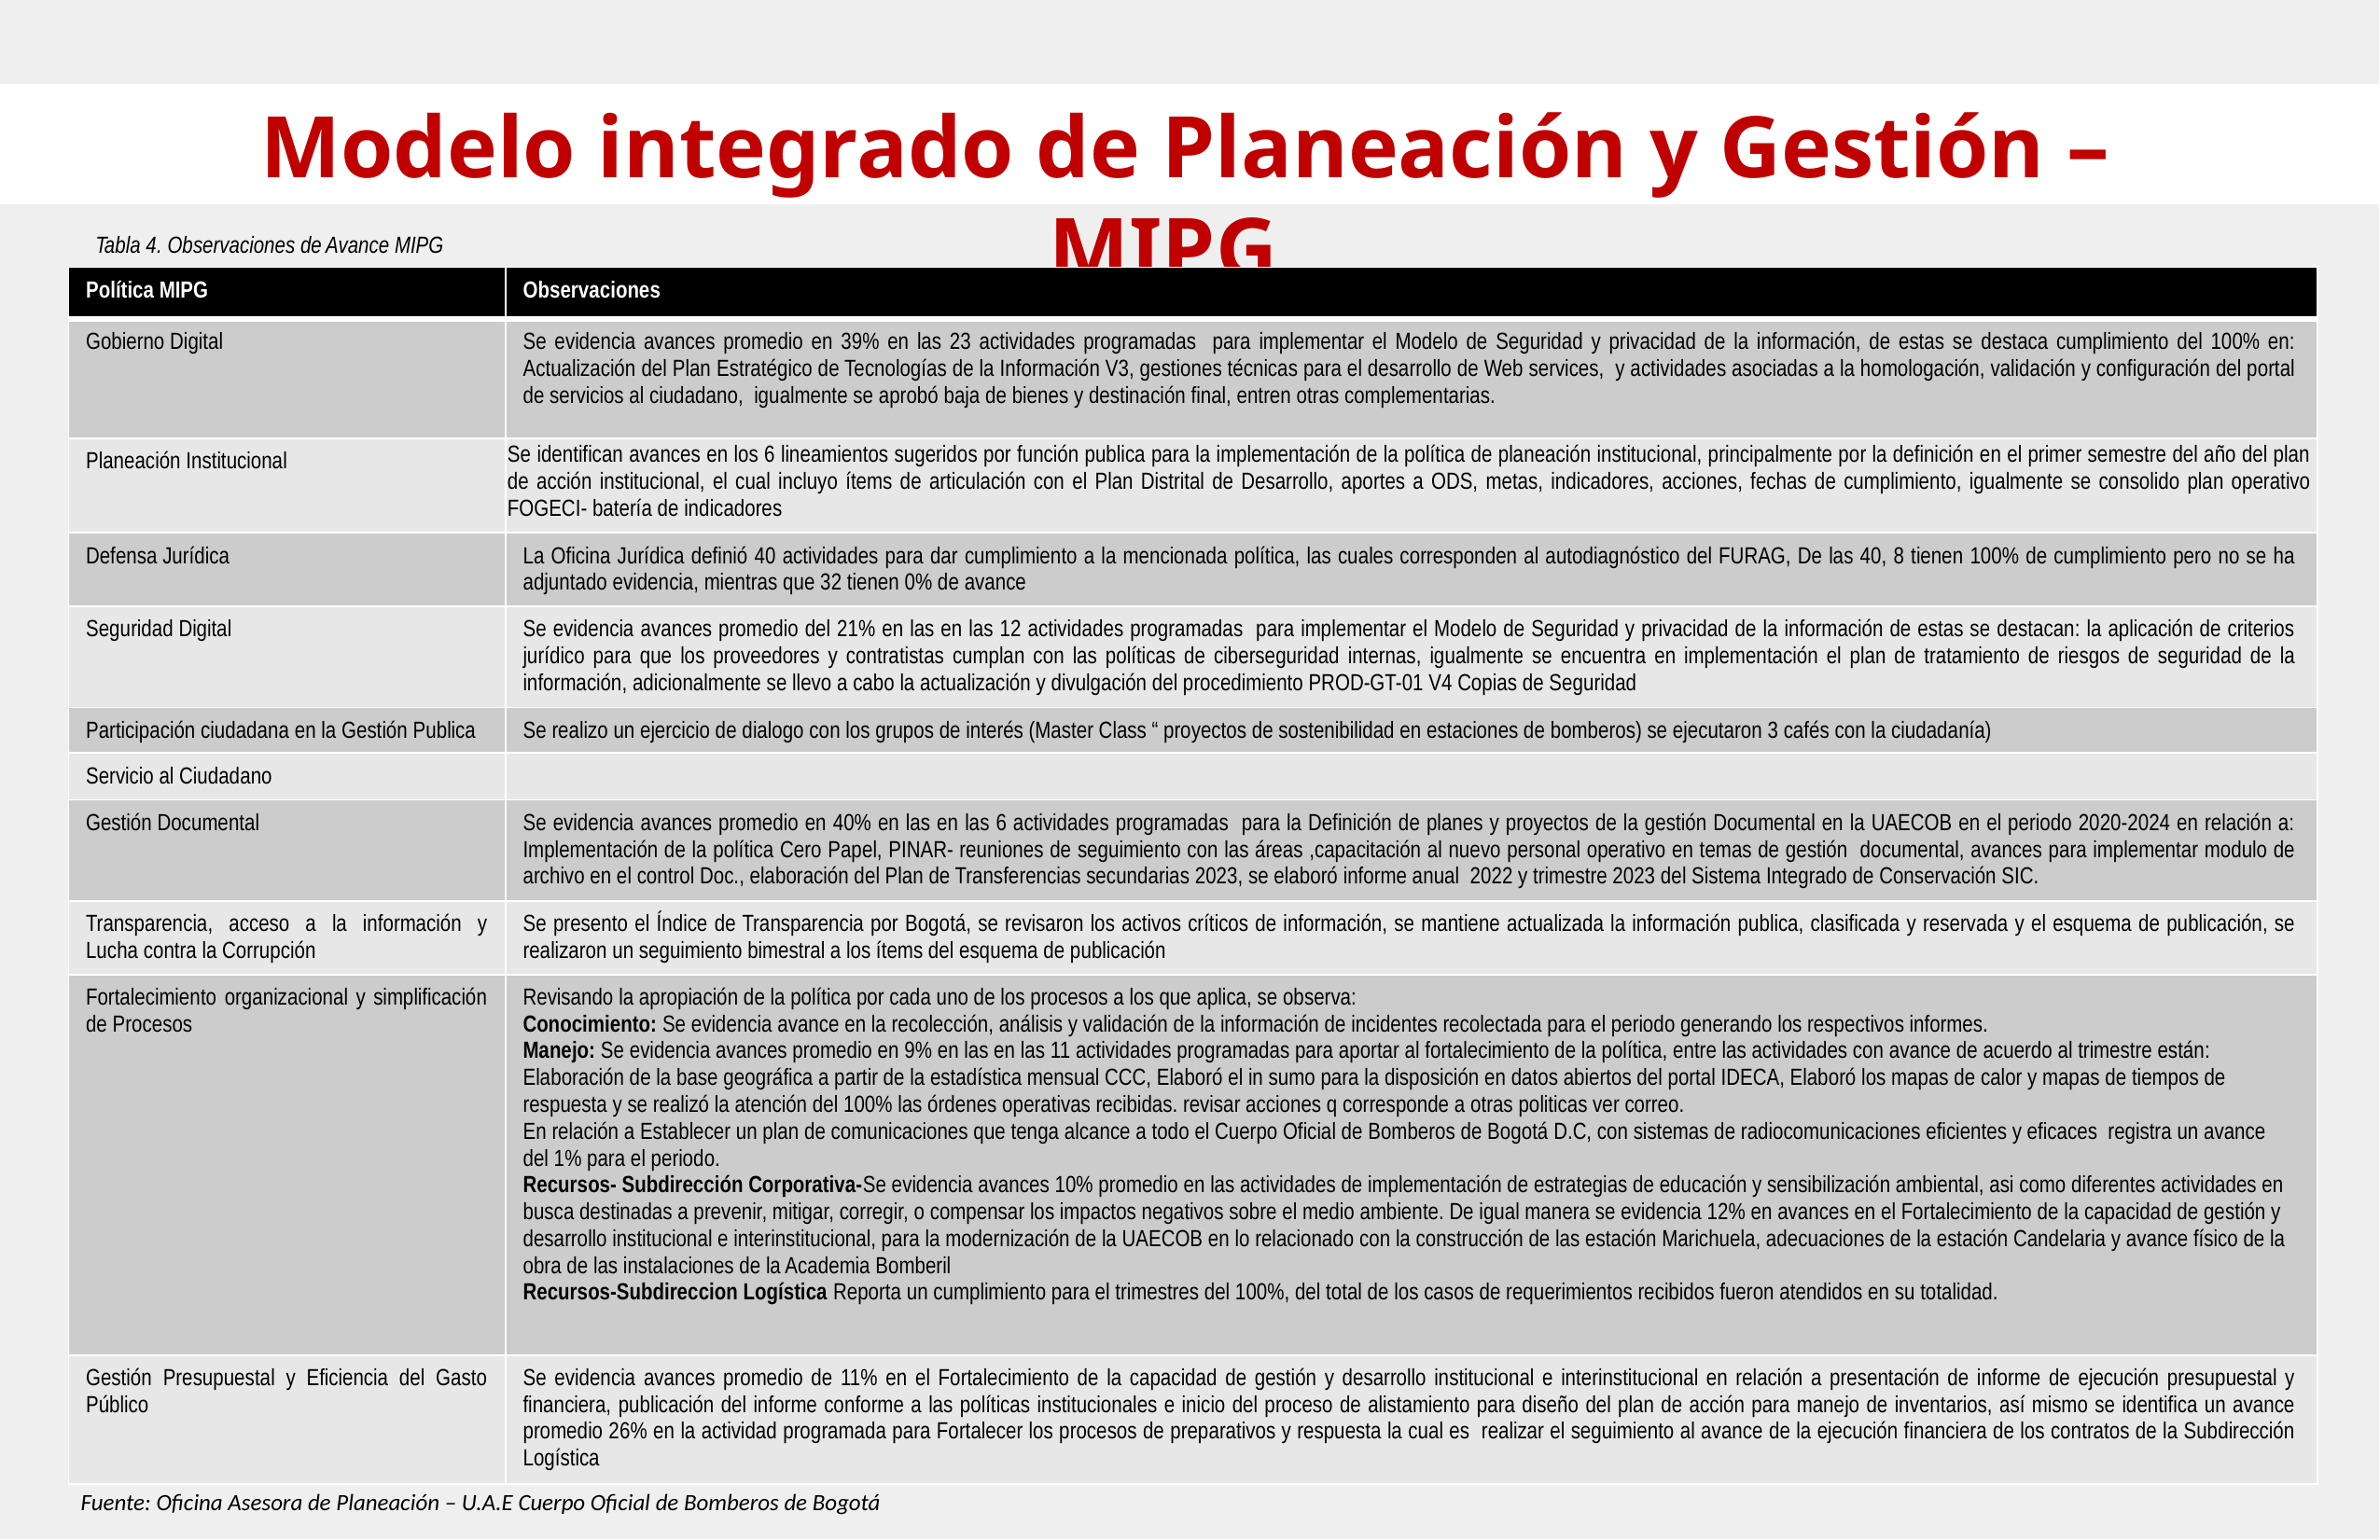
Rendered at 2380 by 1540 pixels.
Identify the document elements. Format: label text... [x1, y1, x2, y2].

table_cell Se evidencia avances promedio en 39% en las 23 actividades programadas para implementar el Modelo de Seguridad y privacidad de la información, de estas se destaca cumplimiento del 100% en: Actualización del Plan Estratégico de Tecnologías de la Información V3, gestiones técnicas para el desarrollo de Web services, y actividades asociadas a la homologación, validación y configuración del portal de servicios al ciudadano, igualmente se aprobó baja de bienes y destinación final, entren otras complementarias. [507, 322, 2317, 437]
table_cell Seguridad Digital [69, 607, 505, 707]
table_cell Fortalecimiento organizacional y simplificación de Procesos [69, 976, 505, 1354]
table_header Política MIPG [69, 268, 505, 316]
table_cell La Oficina Jurídica definió 40 actividades para dar cumplimiento a la mencionada política, las cuales corresponden al autodiagnóstico del FURAG, De las 40, 8 tienen 100% de cumplimiento pero no se ha adjuntado evidencia, mientras que 32 tienen 0% de avance [507, 534, 2317, 605]
table_cell Planeación Institucional [69, 439, 505, 532]
table_cell Transparencia, acceso a la información y Lucha contra la Corrupción [69, 902, 505, 974]
table_cell Gestión Documental [69, 800, 505, 900]
table_cell Defensa Jurídica [69, 534, 505, 605]
text_box Fuente: Oficina Asesora de Planeación – U.A.E Cuerpo Oficial de Bomberos de Bogotá [66, 1479, 1155, 1522]
table_cell Gobierno Digital [69, 322, 505, 437]
table_cell Se evidencia avances promedio en 40% en las en las 6 actividades programadas para la Definición de planes y proyectos de la gestión Documental en la UAECOB en el periodo 2020-2024 en relación a: Implementación de la política Cero Papel, PINAR- reuniones de seguimiento con las áreas ,capacitación al nuevo personal operativo en temas de gestión documental, avances para implementar modulo de archivo en el control Doc., elaboración del Plan de Transferencias secundarias 2023, se elaboró informe anual 2022 y trimestre 2023 del Sistema Integrado de Conservación SIC. [507, 800, 2317, 900]
table_cell Participación ciudadana en la Gestión Publica [69, 708, 505, 752]
text_box Tabla 4. Observaciones de Avance MIPG [81, 223, 469, 265]
table_cell Se identifican avances en los 6 lineamientos sugeridos por función publica para la implementación de la política de planeación institucional, principalmente por la definición en el primer semestre del año del plan de acción institucional, el cual incluyo ítems de articulación con el Plan Distrital de Desarrollo, aportes a ODS, metas, indicadores, acciones, fechas de cumplimiento, igualmente se consolido plan operativo FOGECI- batería de indicadores [507, 439, 2317, 532]
table_cell Servicio al Ciudadano [69, 754, 505, 799]
table_cell Se presento el Índice de Transparencia por Bogotá, se revisaron los activos críticos de información, se mantiene actualizada la información publica, clasificada y reservada y el esquema de publicación, se realizaron un seguimiento bimestral a los ítems del esquema de publicación [507, 902, 2317, 974]
table_cell Gestión Presupuestal y Eficiencia del Gasto Público [69, 1356, 505, 1479]
table_cell Se evidencia avances promedio de 11% en el Fortalecimiento de la capacidad de gestión y desarrollo institucional e interinstitucional en relación a presentación de informe de ejecución presupuestal y financiera, publicación del informe conforme a las políticas institucionales e inicio del proceso de alistamiento para diseño del plan de acción para manejo de inventarios, así mismo se identifica un avance promedio 26% en la actividad programada para Fortalecer los procesos de preparativos y respuesta la cual es realizar el seguimiento al avance de la ejecución financiera de los contratos de la Subdirección Logística [507, 1356, 2317, 1483]
table_cell Se evidencia avances promedio del 21% en las en las 12 actividades programadas para implementar el Modelo de Seguridad y privacidad de la información de estas se destacan: la aplicación de criterios jurídico para que los proveedores y contratistas cumplan con las políticas de ciberseguridad internas, igualmente se encuentra en implementación el plan de tratamiento de riesgos de seguridad de la información, adicionalmente se llevo a cabo la actualización y divulgación del procedimiento PROD-GT-01 V4 Copias de Seguridad [507, 607, 2317, 707]
title Modelo integrado de Planeación y Gestión – MIPG [218, 84, 2152, 267]
table_cell [507, 754, 2317, 799]
table_cell Revisando la apropiación de la política por cada uno de los procesos a los que aplica, se observa: Conocimiento: Se evidencia avance en la recolección, análisis y validación de la información de incidentes recolectada para el periodo generando los respectivos informes. Manejo: Se evidencia avances promedio en 9% en las en las 11 actividades programadas para aportar al fortalecimiento de la política, entre las actividades con avance de acuerdo al trimestre están: Elaboración de la base geográfica a partir de la estadística mensual CCC, Elaboró el in sumo para la disposición en datos abiertos del portal IDECA, Elaboró los mapas de calor y mapas de tiempos de respuesta y se realizó la atención del 100% las órdenes operativas recibidas. revisar acciones q corresponde a otras politicas ver correo. En relación a Establecer un plan de comunicaciones que tenga alcance a todo el Cuerpo Oficial de Bomberos de Bogotá D.C, con sistemas de radiocomunicaciones eficientes y eficaces registra un avance del 1% para el periodo. Recursos- Subdirección Corporativa-Se evidencia avances 10% promedio en las actividades de implementación de estrategias de educación y sensibilización ambiental, asi como diferentes actividades en busca destinadas a prevenir, mitigar, corregir, o compensar los impactos negativos sobre el medio ambiente. De igual manera se evidencia 12% en avances en el Fortalecimiento de la capacidad de gestión y desarrollo institucional e interinstitucional, para la modernización de la UAECOB en lo relacionado con la construcción de las estación Marichuela, adecuaciones de la estación Candelaria y avance físico de la obra de las instalaciones de la Academia Bomberil Recursos-Subdireccion Logística Reporta un cumplimiento para el trimestres del 100%, del total de los casos de requerimientos recibidos fueron atendidos en su totalidad. [507, 976, 2317, 1354]
text_box [0, 83, 2380, 205]
table_header Observaciones [507, 268, 2317, 316]
table_cell Se realizo un ejercicio de dialogo con los grupos de interés (Master Class “ proyectos de sostenibilidad en estaciones de bomberos) se ejecutaron 3 cafés con la ciudadanía) [507, 708, 2317, 752]
